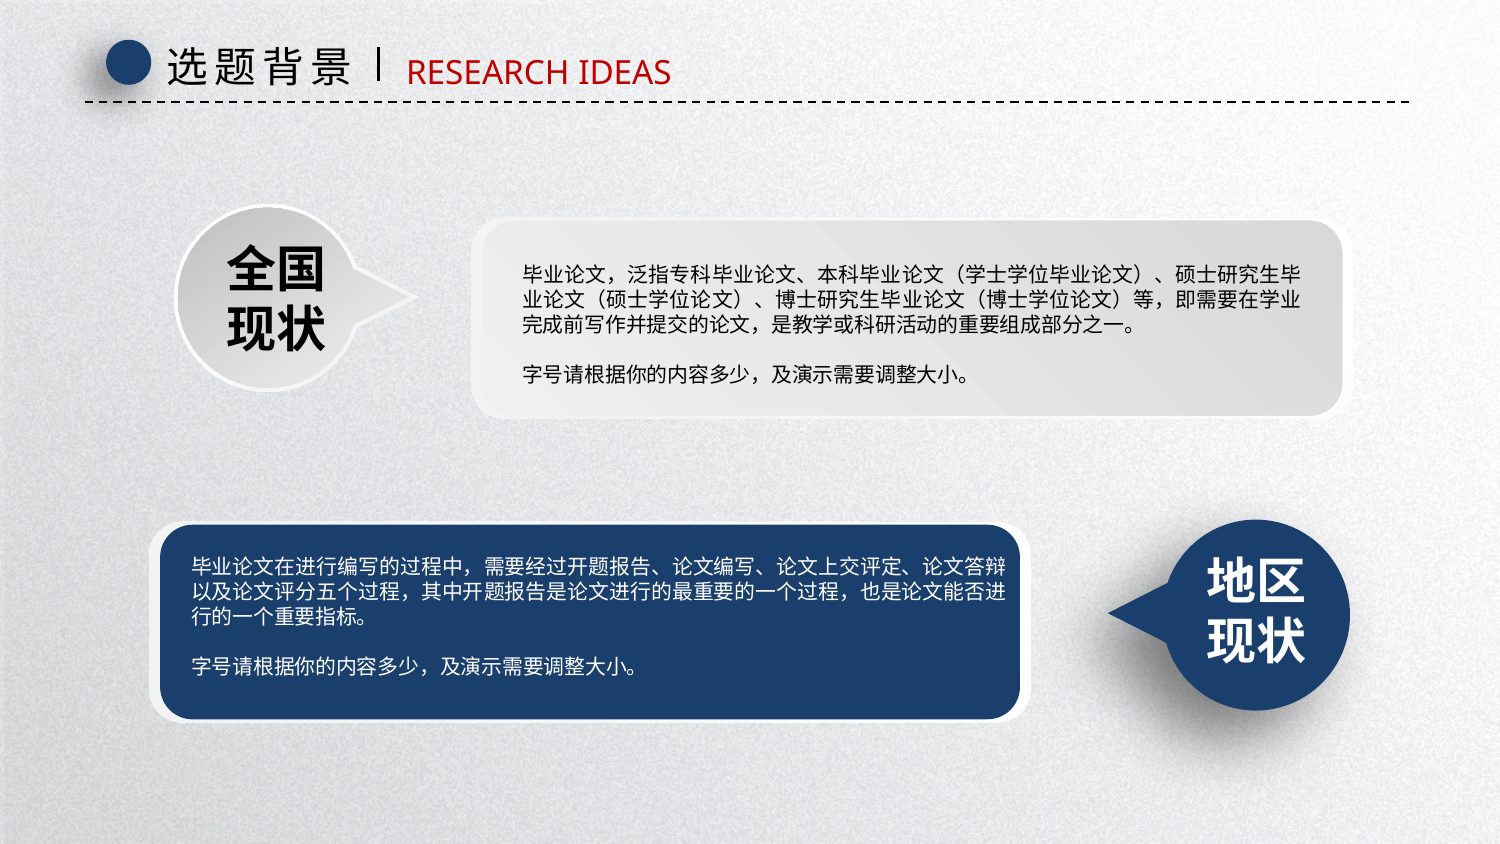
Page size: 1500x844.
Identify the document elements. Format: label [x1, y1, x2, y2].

picture [0, 0, 1500, 844]
text_box [201, 175, 391, 421]
text_box [148, 521, 1032, 723]
text_box [470, 217, 1354, 419]
